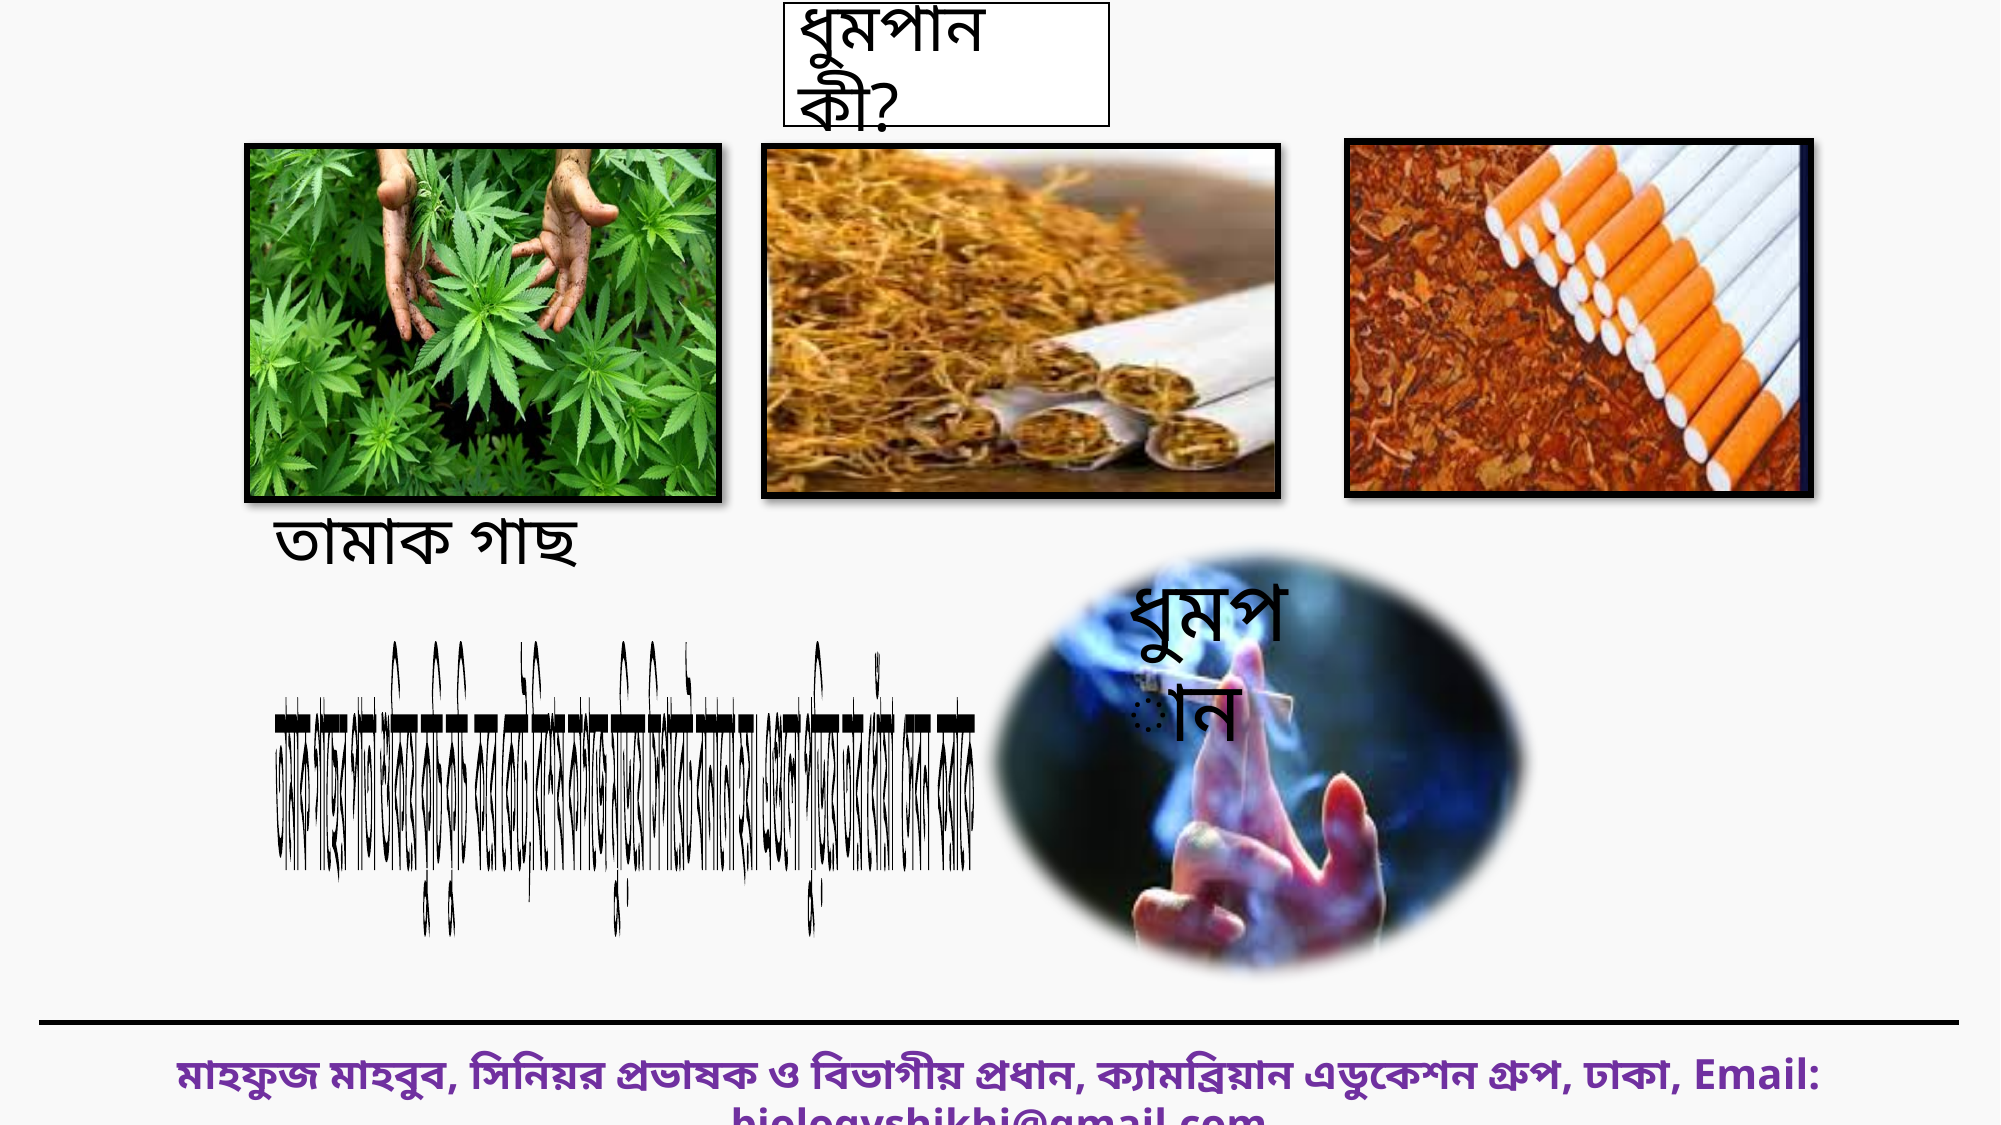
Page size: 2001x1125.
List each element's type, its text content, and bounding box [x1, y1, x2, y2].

text_box তামাক গাছের পাতা শুকিয়ে কুচি কুচি করে কেটে,বিশেষ কাগজে মুড়িয়ে সিগারেট বানানো হয়। এগুলো পুড়িয়ে তার ধোঁয়া সেবন করাকে [474, 714, 498, 872]
text_box তামাক গাছের পাতা শুকিয়ে কুচি কুচি করে কেটে,বিশেষ কাগজে মুড়িয়ে সিগারেট বানানো হয়। এগুলো পুড়িয়ে তার ধোঁয়া সেবন করাকে [313, 697, 348, 883]
text_box তামাক গাছের পাতা শুকিয়ে কুচি কুচি করে কেটে,বিশেষ কাগজে মুড়িয়ে সিগারেট বানানো হয়। এগুলো পুড়িয়ে তার ধোঁয়া সেবন করাকে [501, 642, 529, 872]
text_box তামাক গাছের পাতা শুকিয়ে কুচি কুচি করে কেটে,বিশেষ কাগজে মুড়িয়ে সিগারেট বানানো হয়। এগুলো পুড়িয়ে তার ধোঁয়া সেবন করাকে [380, 641, 418, 872]
picture [766, 148, 1275, 493]
text_box তামাক গাছের পাতা শুকিয়ে কুচি কুচি করে কেটে,বিশেষ কাগজে মুড়িয়ে সিগারেট বানানো হয়। এগুলো পুড়িয়ে তার ধোঁয়া সেবন করাকে [842, 697, 864, 872]
text_box তামাক গাছের পাতা শুকিয়ে কুচি কুচি করে কেটে,বিশেষ কাগজে মুড়িয়ে সিগারেট বানানো হয়। এগুলো পুড়িয়ে তার ধোঁয়া সেবন করাকে [738, 714, 754, 887]
text_box তামাক গাছের পাতা শুকিয়ে কুচি কুচি করে কেটে,বিশেষ কাগজে মুড়িয়ে সিগারেট বানানো হয়। এগুলো পুড়িয়ে তার ধোঁয়া সেবন করাকে [867, 697, 895, 872]
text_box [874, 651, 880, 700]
text_box তামাক গাছের পাতা শুকিয়ে কুচি কুচি করে কেটে,বিশেষ কাগজে মুড়িয়ে সিগারেট বানানো হয়। এগুলো পুড়িয়ে তার ধোঁয়া সেবন করাকে [804, 641, 840, 938]
picture [249, 148, 717, 497]
picture [976, 538, 1541, 986]
text_box তামাক গাছের পাতা শুকিয়ে কুচি কুচি করে কেটে,বিশেষ কাগজে মুড়িয়ে সিগারেট বানানো হয়। এগুলো পুড়িয়ে তার ধোঁয়া সেবন করাকে [275, 697, 311, 871]
text_box তামাক গাছের পাতা শুকিয়ে কুচি কুচি করে কেটে,বিশেষ কাগজে মুড়িয়ে সিগারেট বানানো হয়। এগুলো পুড়িয়ে তার ধোঁয়া সেবন করাকে [350, 697, 377, 871]
picture [1349, 144, 1808, 492]
text_box তামাক গাছের পাতা শুকিয়ে কুচি কুচি করে কেটে,বিশেষ কাগজে মুড়িয়ে সিগারেট বানানো হয়। এগুলো পুড়িয়ে তার ধোঁয়া সেবন করাকে [696, 697, 736, 872]
text_box তামাক গাছ [259, 497, 598, 586]
text_box তামাক গাছের পাতা শুকিয়ে কুচি কুচি করে কেটে,বিশেষ কাগজে মুড়িয়ে সিগারেট বানানো হয়। এগুলো পুড়িয়ে তার ধোঁয়া সেবন করাকে [568, 697, 608, 873]
text_box তামাক গাছের পাতা শুকিয়ে কুচি কুচি করে কেটে,বিশেষ কাগজে মুড়িয়ে সিগারেট বানানো হয়। এগুলো পুড়িয়ে তার ধোঁয়া সেবন করাকে [531, 641, 565, 872]
text_box ধুমপান কী? [783, 2, 1110, 127]
text_box তামাক গাছের পাতা শুকিয়ে কুচি কুচি করে কেটে,বিশেষ কাগজে মুড়িয়ে সিগারেট বানানো হয়। এগুলো পুড়িয়ে তার ধোঁয়া সেবন করাকে [937, 697, 975, 872]
text_box তামাক গাছের পাতা শুকিয়ে কুচি কুচি করে কেটে,বিশেষ কাগজে মুড়িয়ে সিগারেট বানানো হয়। এগুলো পুড়িয়ে তার ধোঁয়া সেবন করাকে [420, 641, 443, 938]
text_box তামাক গাছের পাতা শুকিয়ে কুচি কুচি করে কেটে,বিশেষ কাগজে মুড়িয়ে সিগারেট বানানো হয়। এগুলো পুড়িয়ে তার ধোঁয়া সেবন করাকে [610, 641, 646, 938]
text_box তামাক গাছের পাতা শুকিয়ে কুচি কুচি করে কেটে,বিশেষ কাগজে মুড়িয়ে সিগারেট বানানো হয়। এগুলো পুড়িয়ে তার ধোঁয়া সেবন করাকে [772, 697, 801, 872]
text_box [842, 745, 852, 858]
text_box তামাক গাছের পাতা শুকিয়ে কুচি কুচি করে কেটে,বিশেষ কাগজে মুড়িয়ে সিগারেট বানানো হয়। এগুলো পুড়িয়ে তার ধোঁয়া সেবন করাকে [445, 641, 468, 938]
text_box তামাক গাছের পাতা শুকিয়ে কুচি কুচি করে কেটে,বিশেষ কাগজে মুড়িয়ে সিগারেট বানানো হয়। এগুলো পুড়িয়ে তার ধোঁয়া সেবন করাকে [901, 714, 931, 872]
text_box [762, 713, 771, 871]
text_box তামাক গাছের পাতা শুকিয়ে কুচি কুচি করে কেটে,বিশেষ কাগজে মুড়িয়ে সিগারেট বানানো হয়। এগুলো পুড়িয়ে তার ধোঁয়া সেবন করাকে [648, 641, 693, 872]
